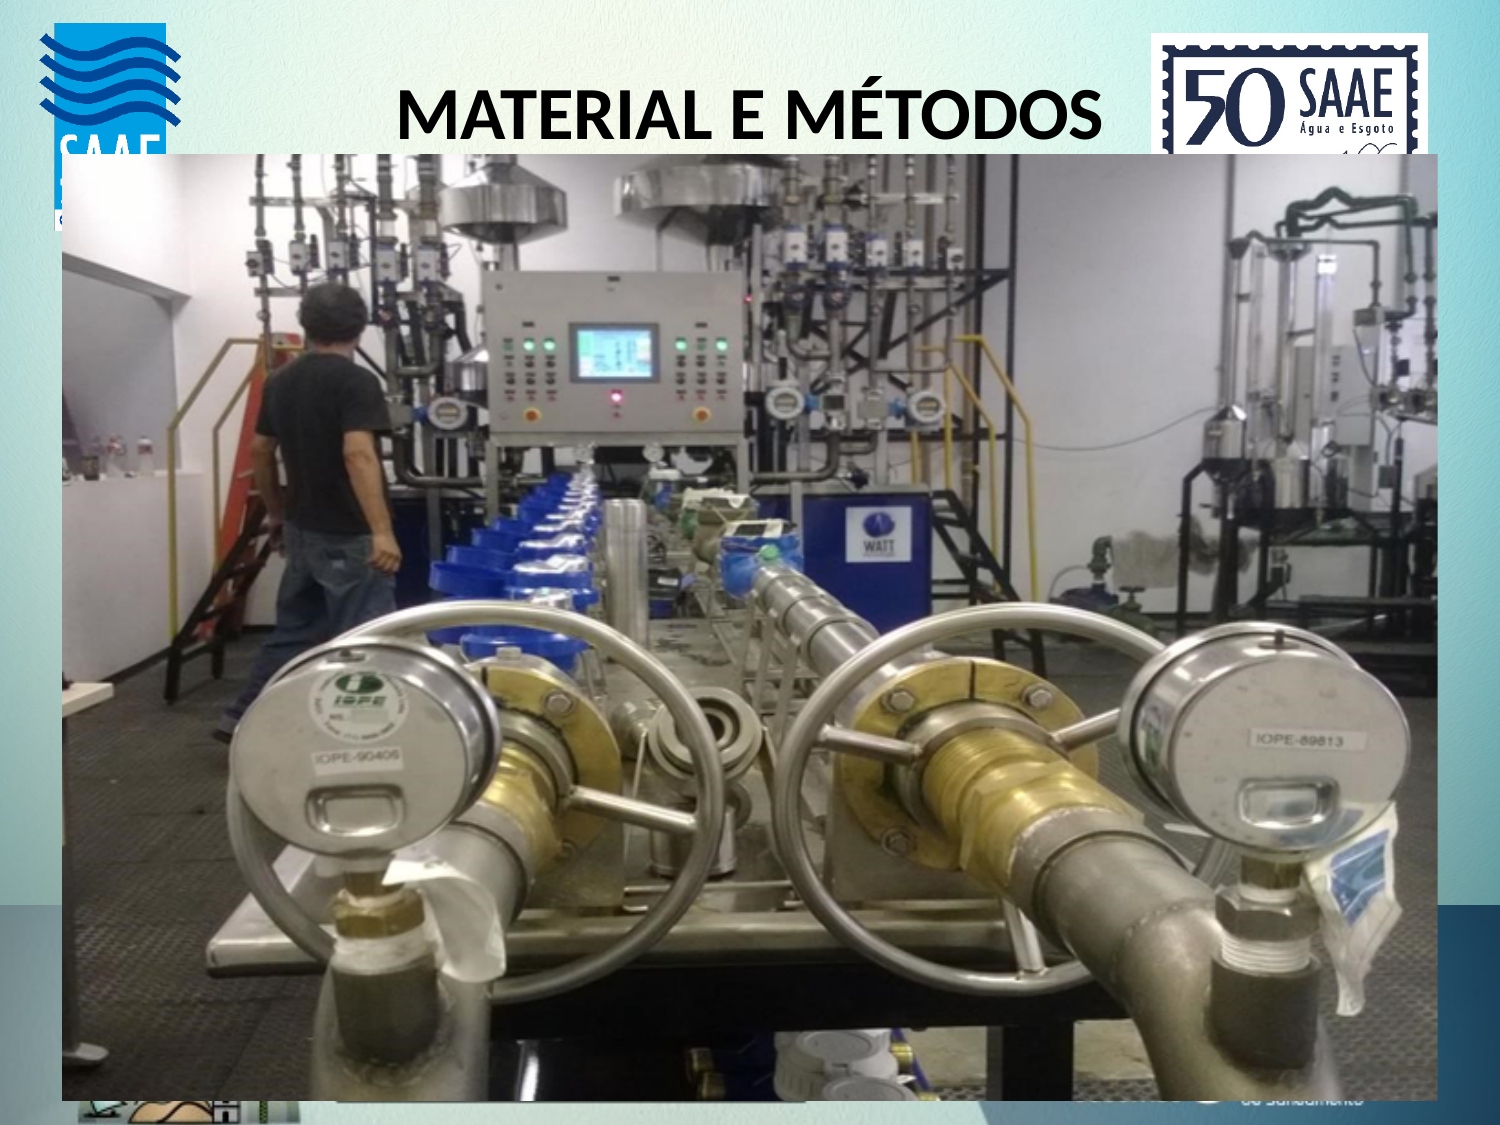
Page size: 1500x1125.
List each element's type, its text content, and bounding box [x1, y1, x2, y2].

picture [0, 0, 1500, 1125]
title MATERIAL E MÉTODOS [229, 33, 1149, 152]
